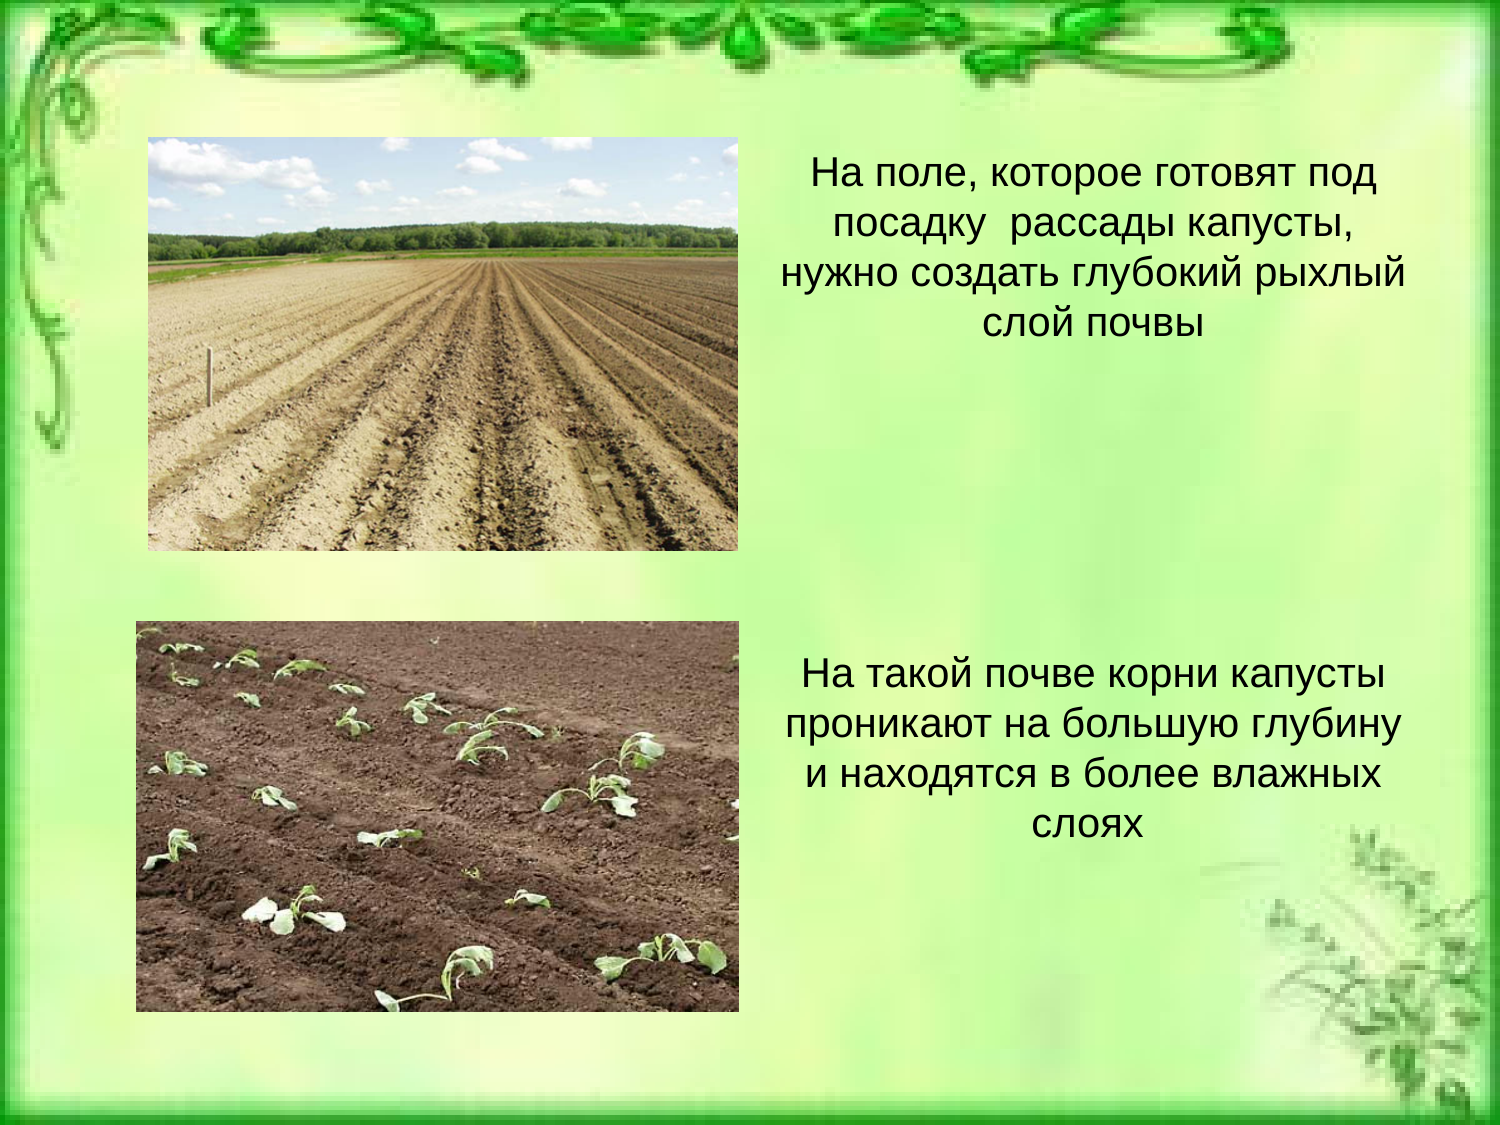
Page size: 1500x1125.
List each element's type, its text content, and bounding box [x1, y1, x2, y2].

picture [0, 0, 1500, 1125]
title На поле, которое готовят под посадку рассады капусты, нужно создать глубокий рыхлый слой почвы На такой почве корни капусты проникают на большую глубину и находятся в более влажных слоях [761, 137, 1425, 1012]
